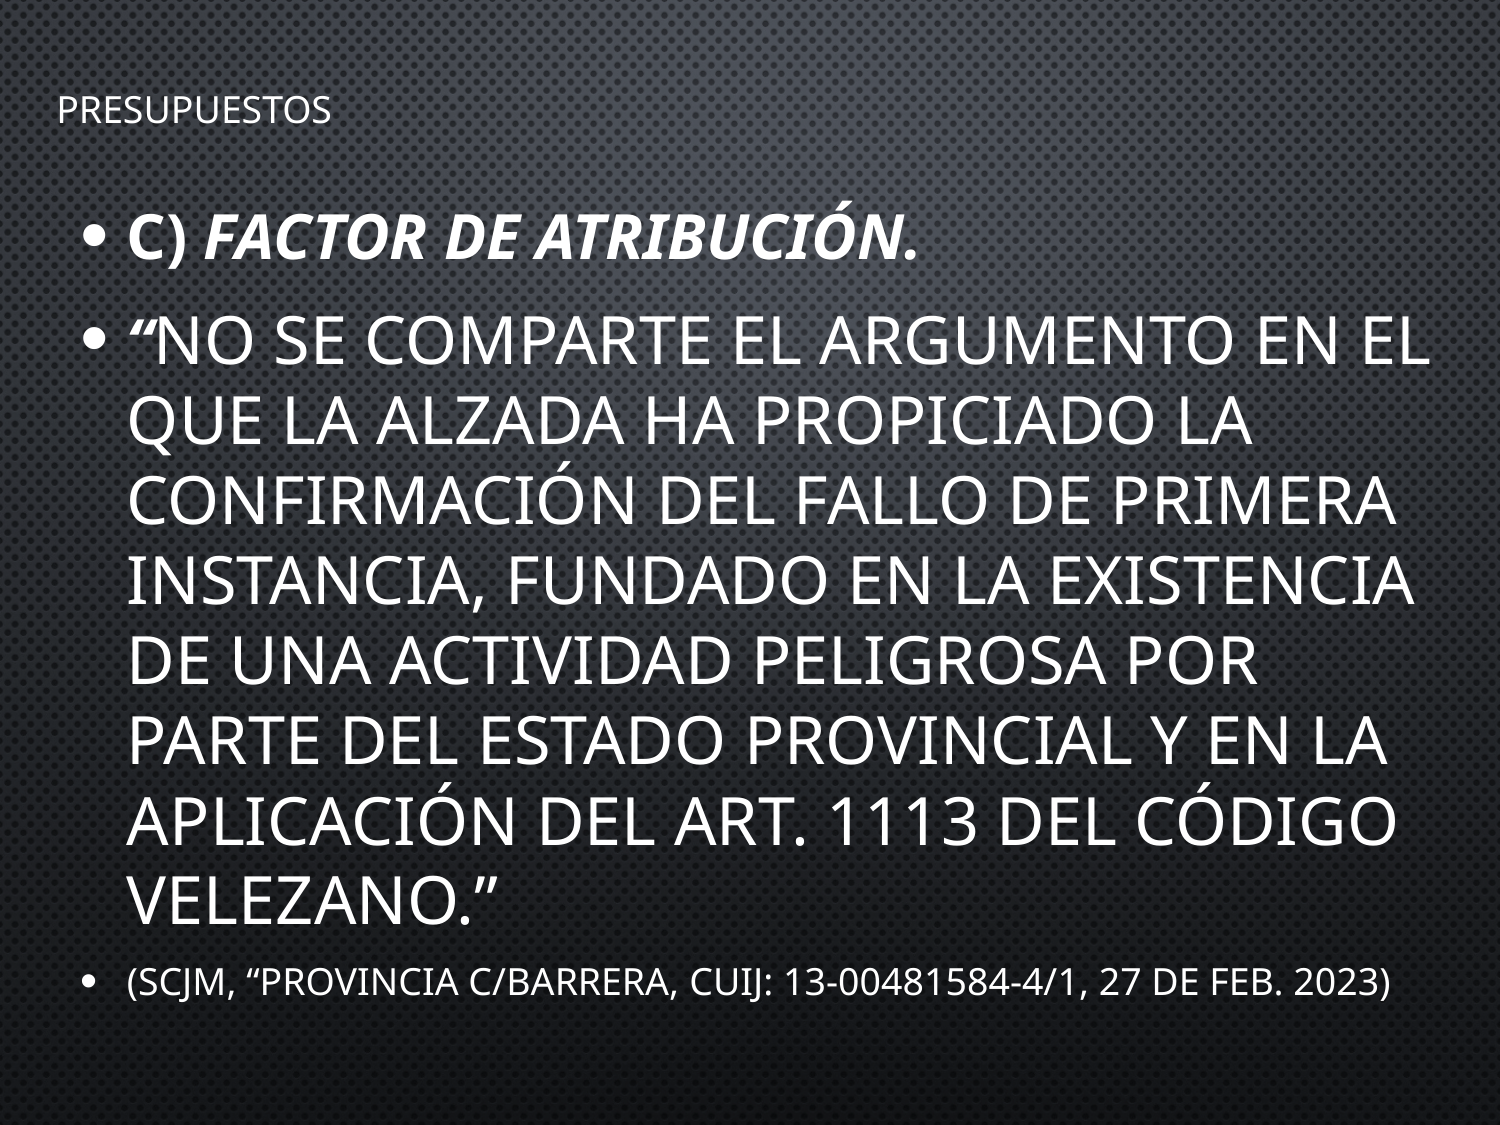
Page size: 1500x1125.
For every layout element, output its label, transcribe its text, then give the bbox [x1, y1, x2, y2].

title PRESUPUESTOS [41, 1, 433, 217]
list C) Factor de atribución. “no se comparte el argumento en el que la Alzada ha propiciado la confirmación del fallo de primera instancia, fundado en la existencia de una actividad peligrosa por parte del Estado Provincial y en la aplicación del art. 1113 del código velezano.” (SCJM, “Provincia c/Barrera, CUIJ: 13-00481584-4/1, 27 de feb. 2023) [64, 137, 1459, 1063]
